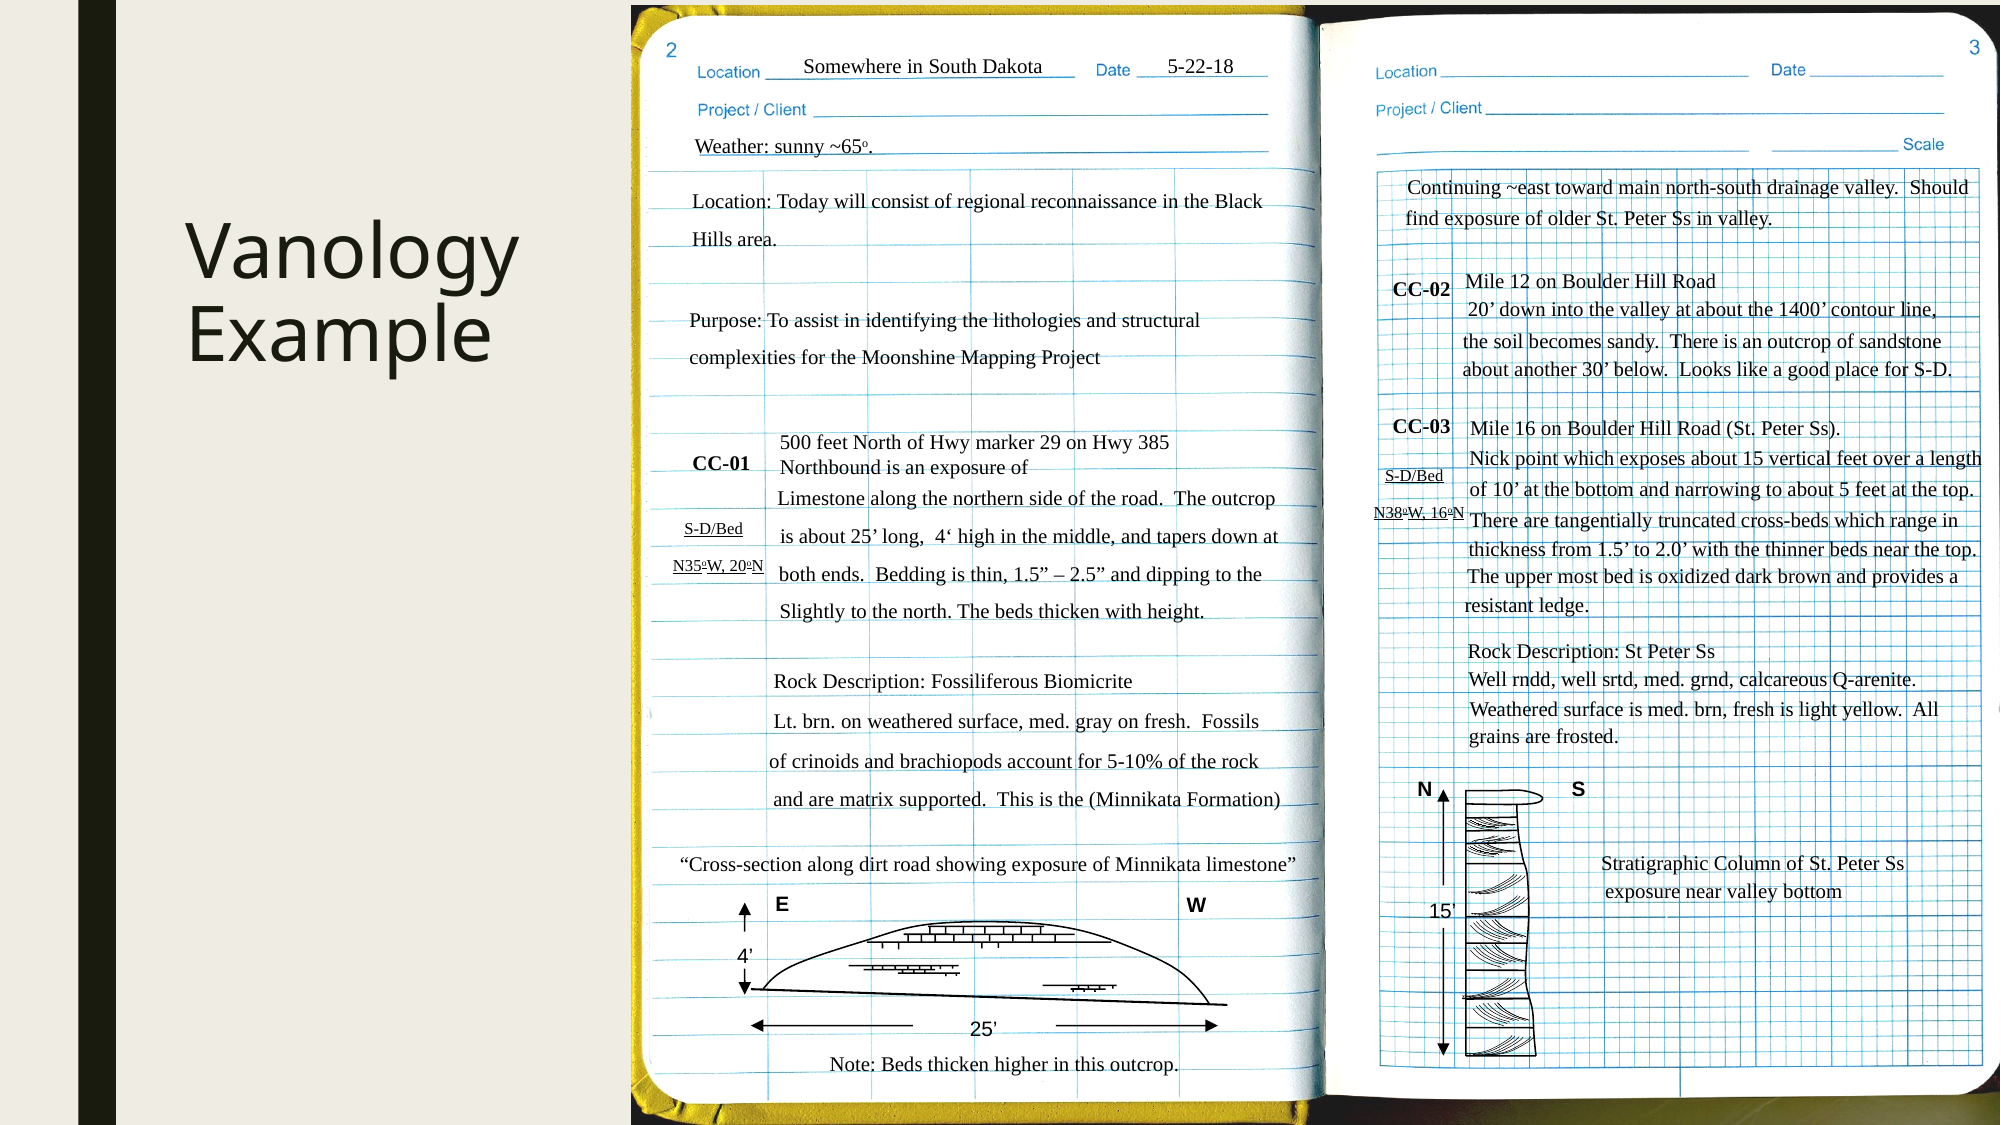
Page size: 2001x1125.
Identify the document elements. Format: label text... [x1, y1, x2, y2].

title Vanology Example [170, 205, 631, 386]
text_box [631, 5, 2000, 1125]
